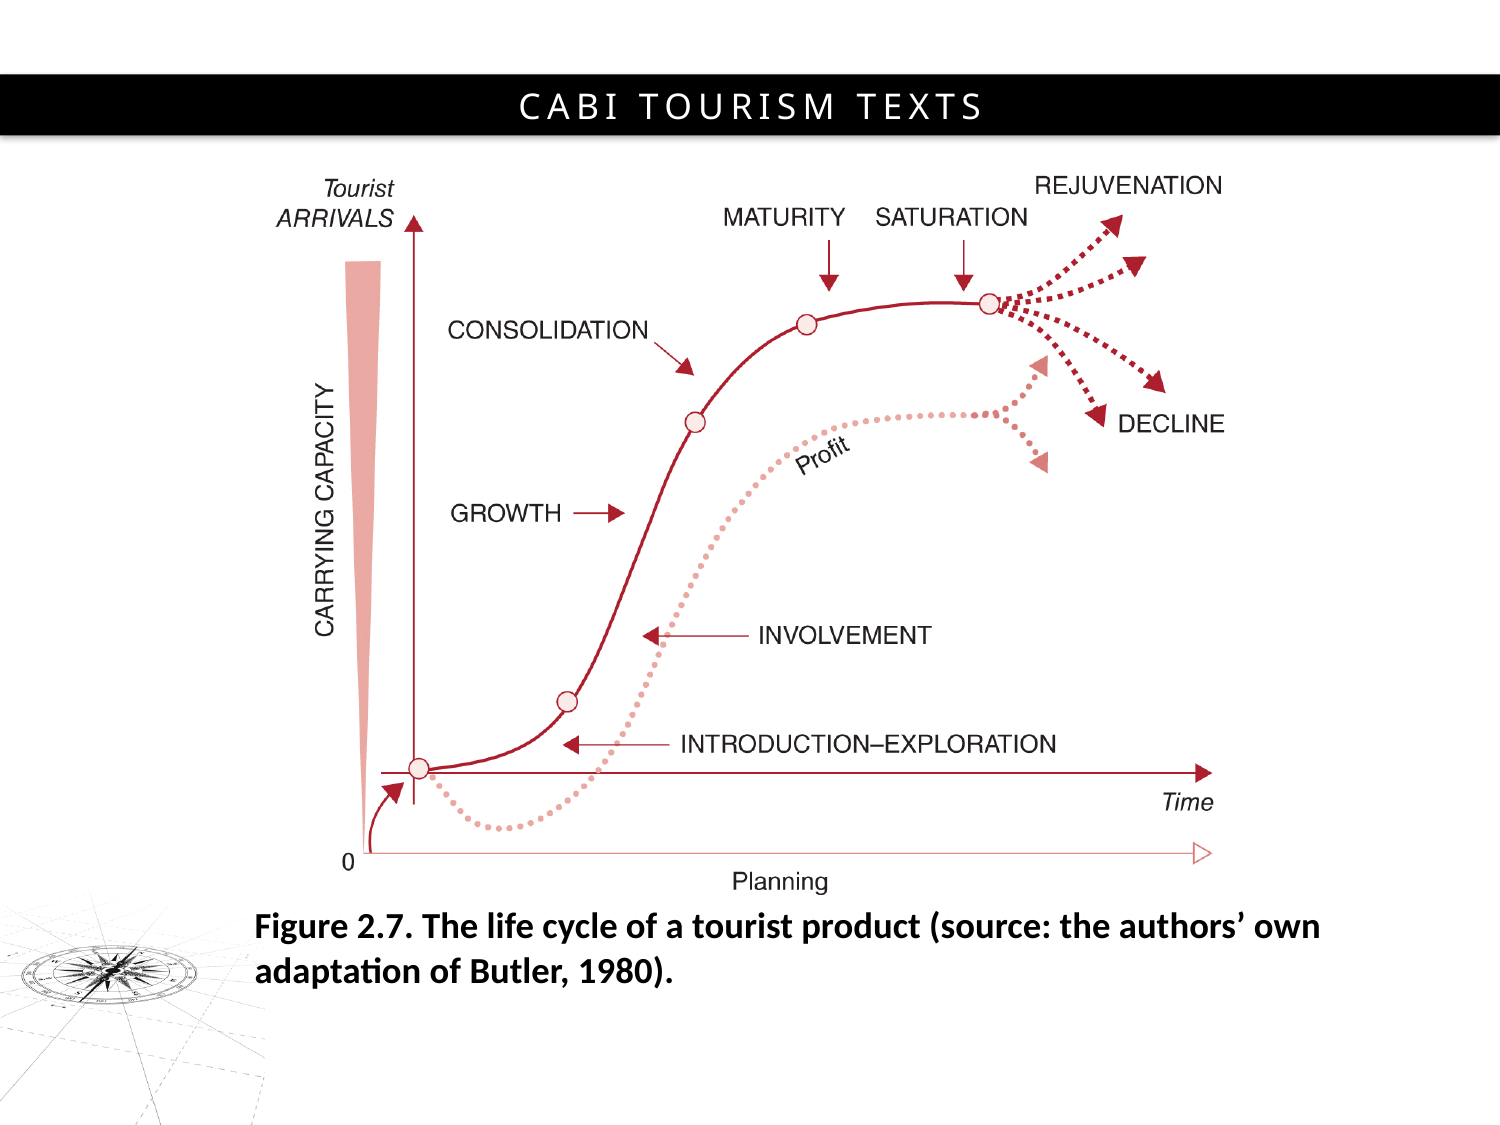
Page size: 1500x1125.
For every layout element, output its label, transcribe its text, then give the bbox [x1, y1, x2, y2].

picture [274, 173, 1226, 895]
title Figure 2.7. The life cycle of a tourist product (source: the authors’ own adaptation of ­Butler, 1980). [270, 894, 1442, 998]
text_box CABI TOURISM TEXTS [0, 74, 1500, 136]
picture [0, 758, 266, 1125]
